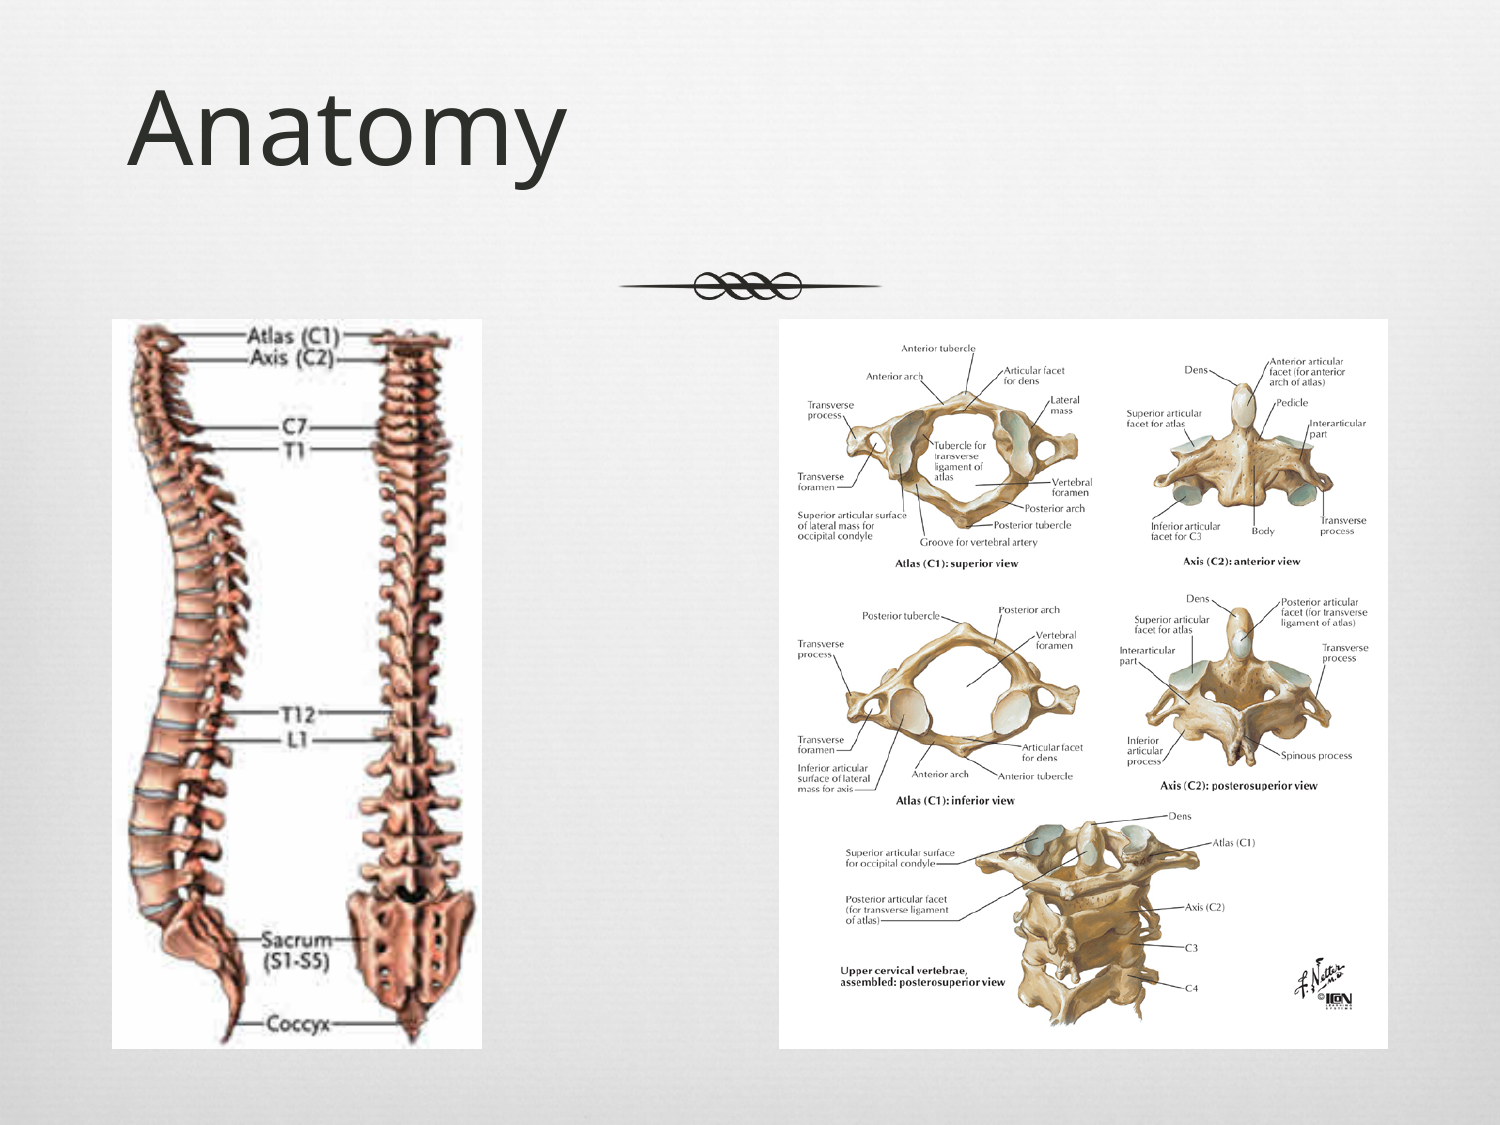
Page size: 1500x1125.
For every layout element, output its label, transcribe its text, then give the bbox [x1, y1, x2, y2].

picture [111, 319, 482, 1050]
title Anatomy [112, 10, 1388, 236]
picture [779, 319, 1388, 1050]
picture [615, 272, 885, 300]
